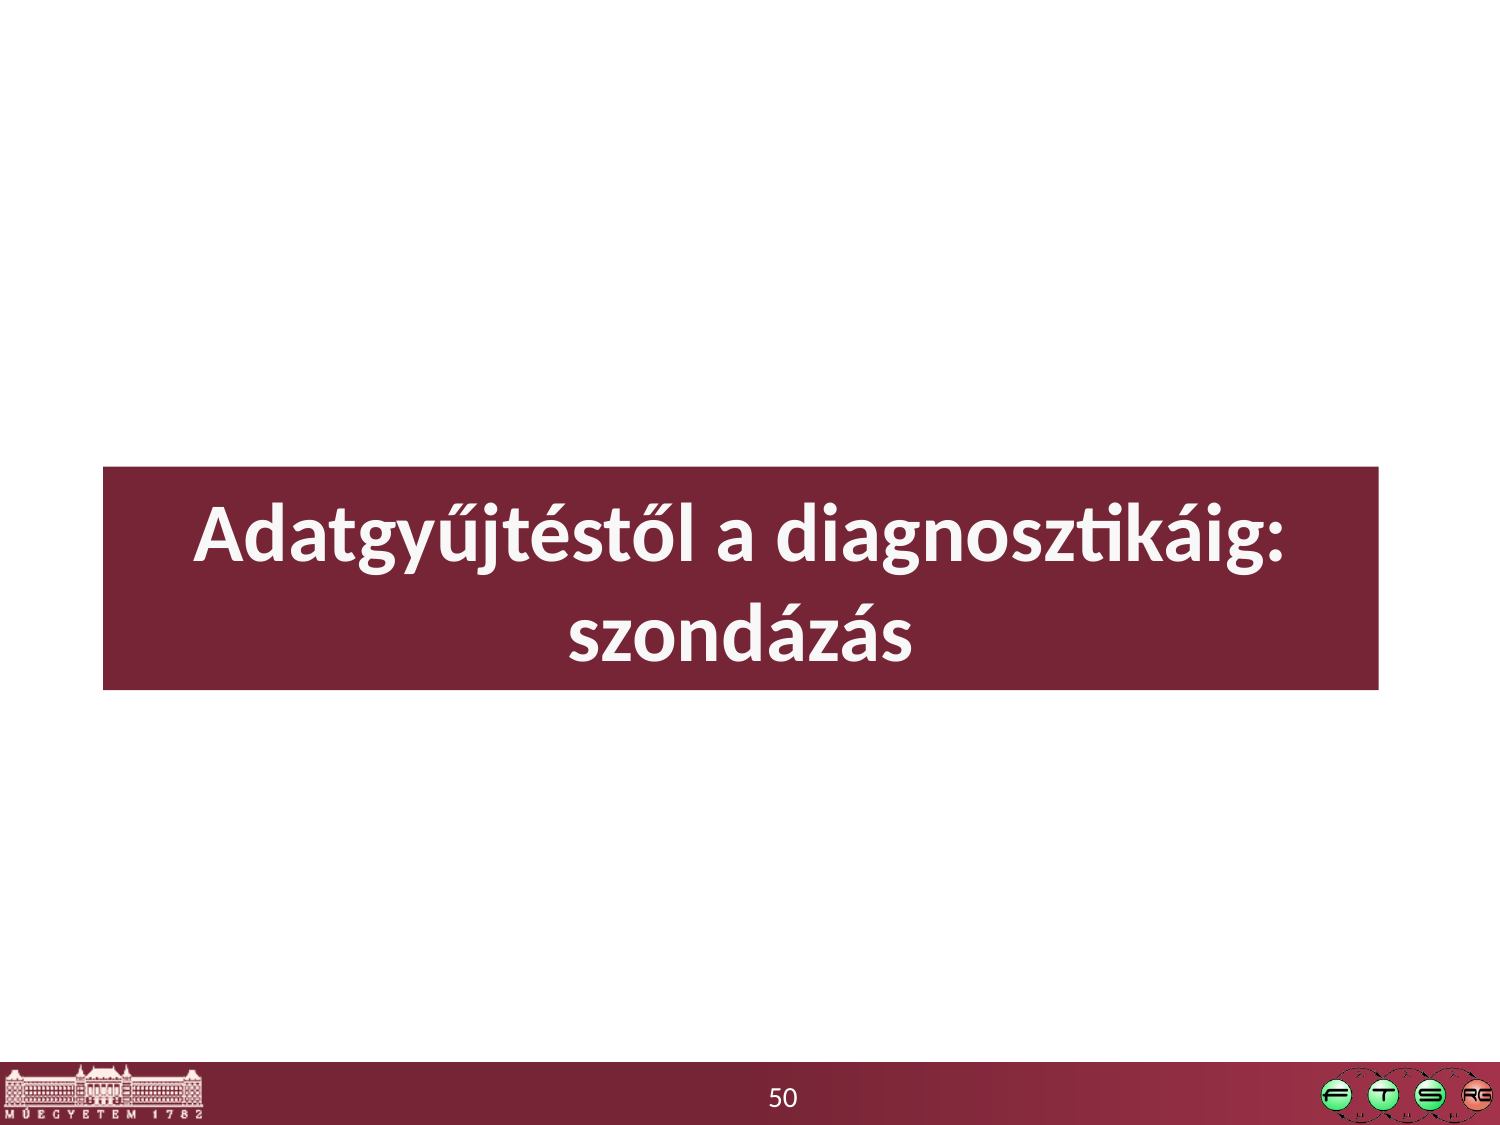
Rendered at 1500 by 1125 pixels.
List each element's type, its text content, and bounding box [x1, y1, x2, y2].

picture [1318, 1065, 1494, 1125]
picture [0, 1063, 209, 1123]
title Adatgyűjtéstől a diagnosztikáig: szondázás [103, 466, 1379, 691]
